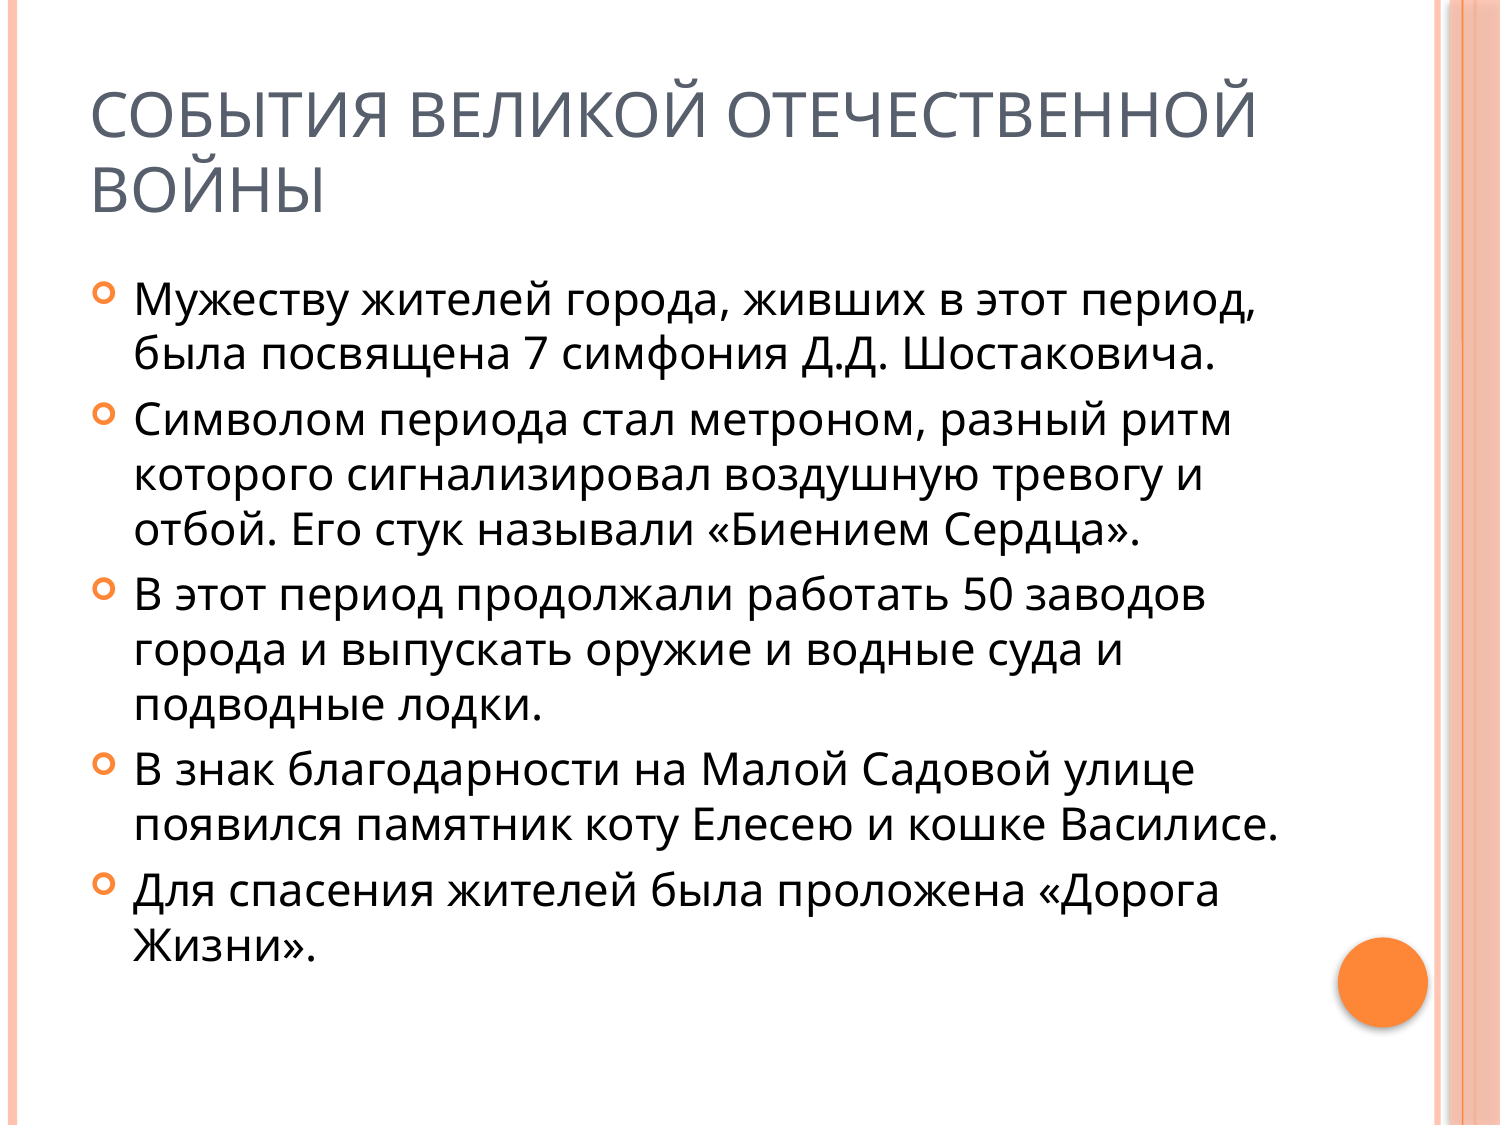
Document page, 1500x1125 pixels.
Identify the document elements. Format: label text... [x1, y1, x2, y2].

title События Великой Отечественной войны [75, 45, 1300, 233]
list Мужеству жителей города, живших в этот период, была посвящена 7 симфония Д.Д. Шостаковича. Символом периода стал метроном, разный ритм которого сигнализировал воздушную тревогу и отбой. Его стук называли «Биением Сердца». В этот период продолжали работать 50 заводов города и выпускать оружие и водные суда и подводные лодки. В знак благодарности на Малой Садовой улице появился памятник коту Елесею и кошке Василисе. Для спасения жителей была проложена «Дорога Жизни». [75, 262, 1300, 1062]
